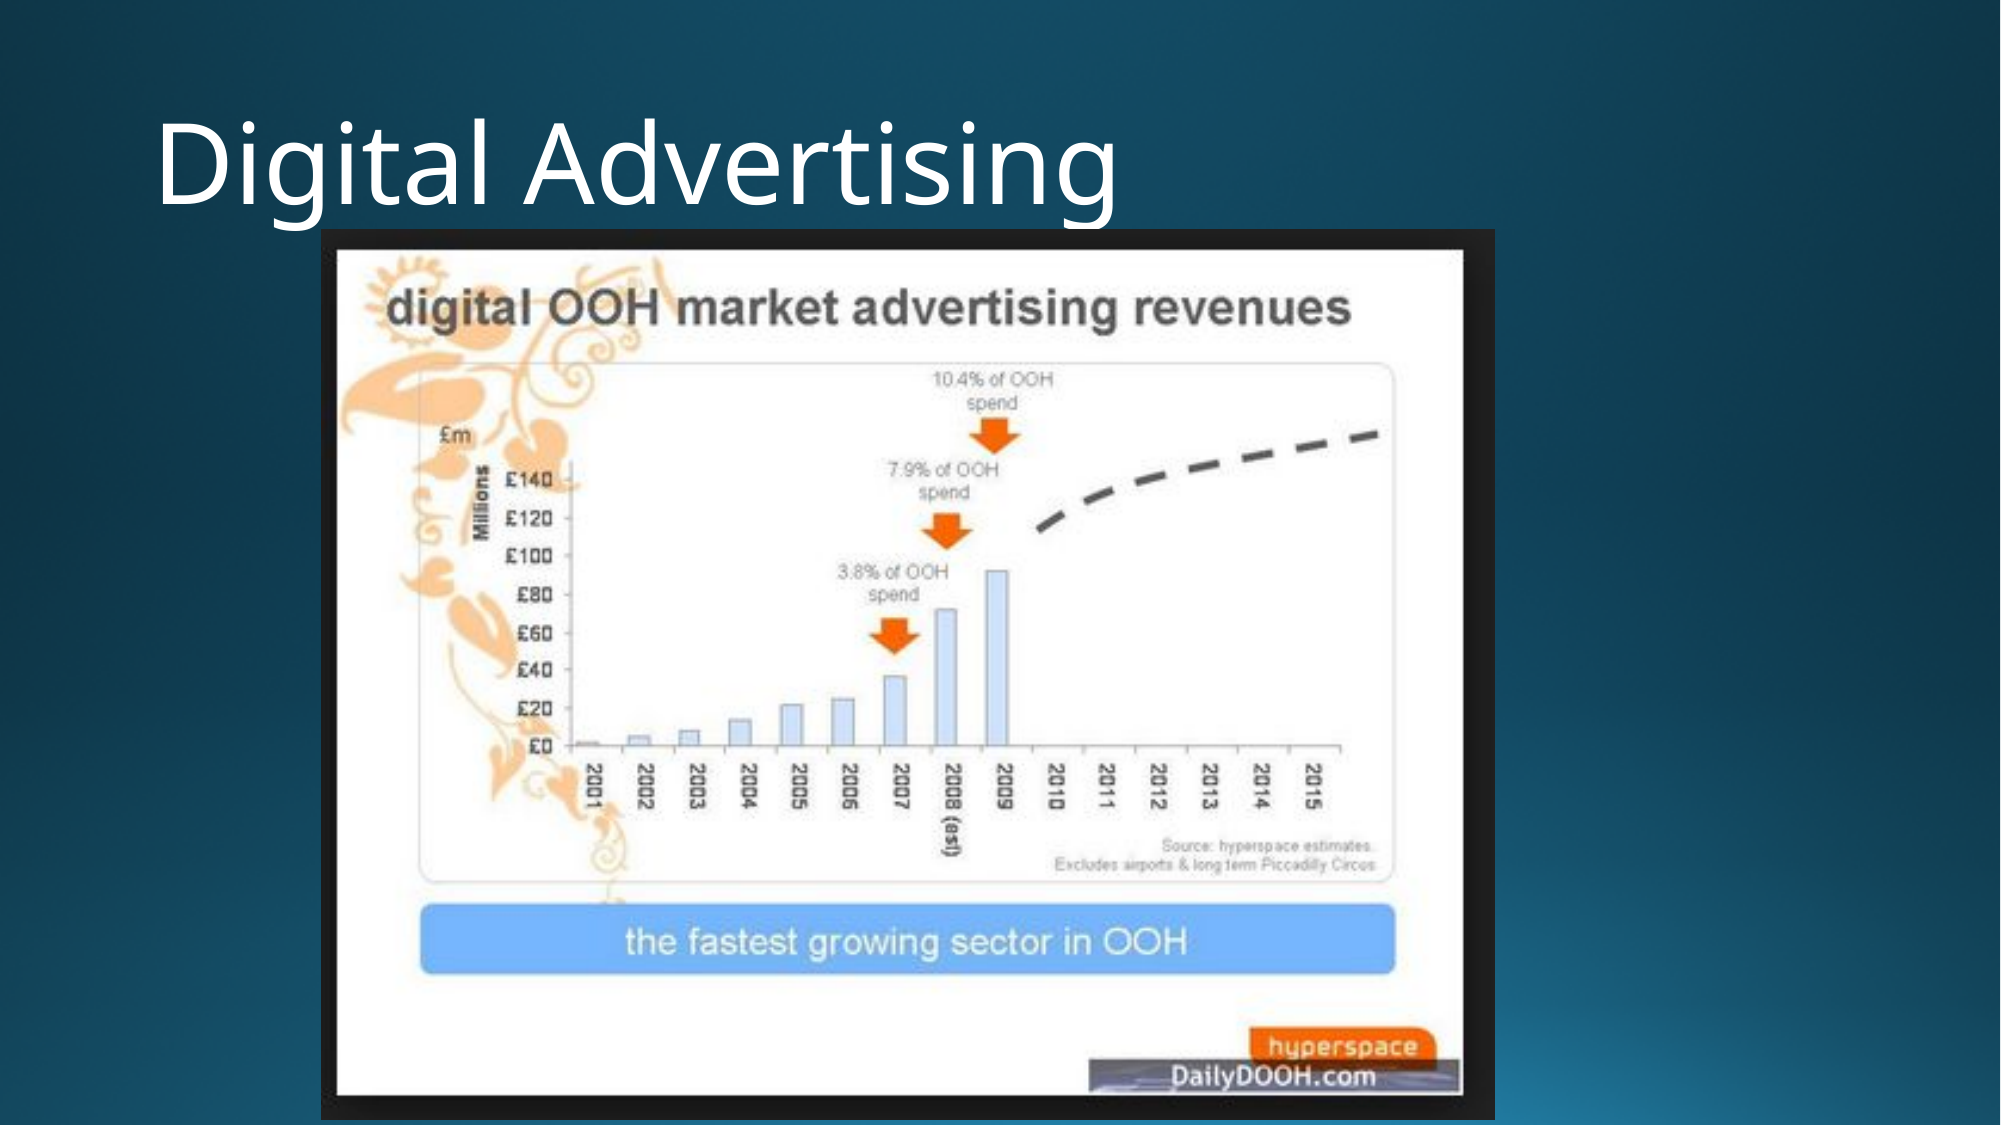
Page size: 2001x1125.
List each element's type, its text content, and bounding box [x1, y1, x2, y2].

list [320, 229, 1495, 1120]
picture [0, 0, 2001, 1125]
title Digital Advertising [137, 59, 1863, 278]
